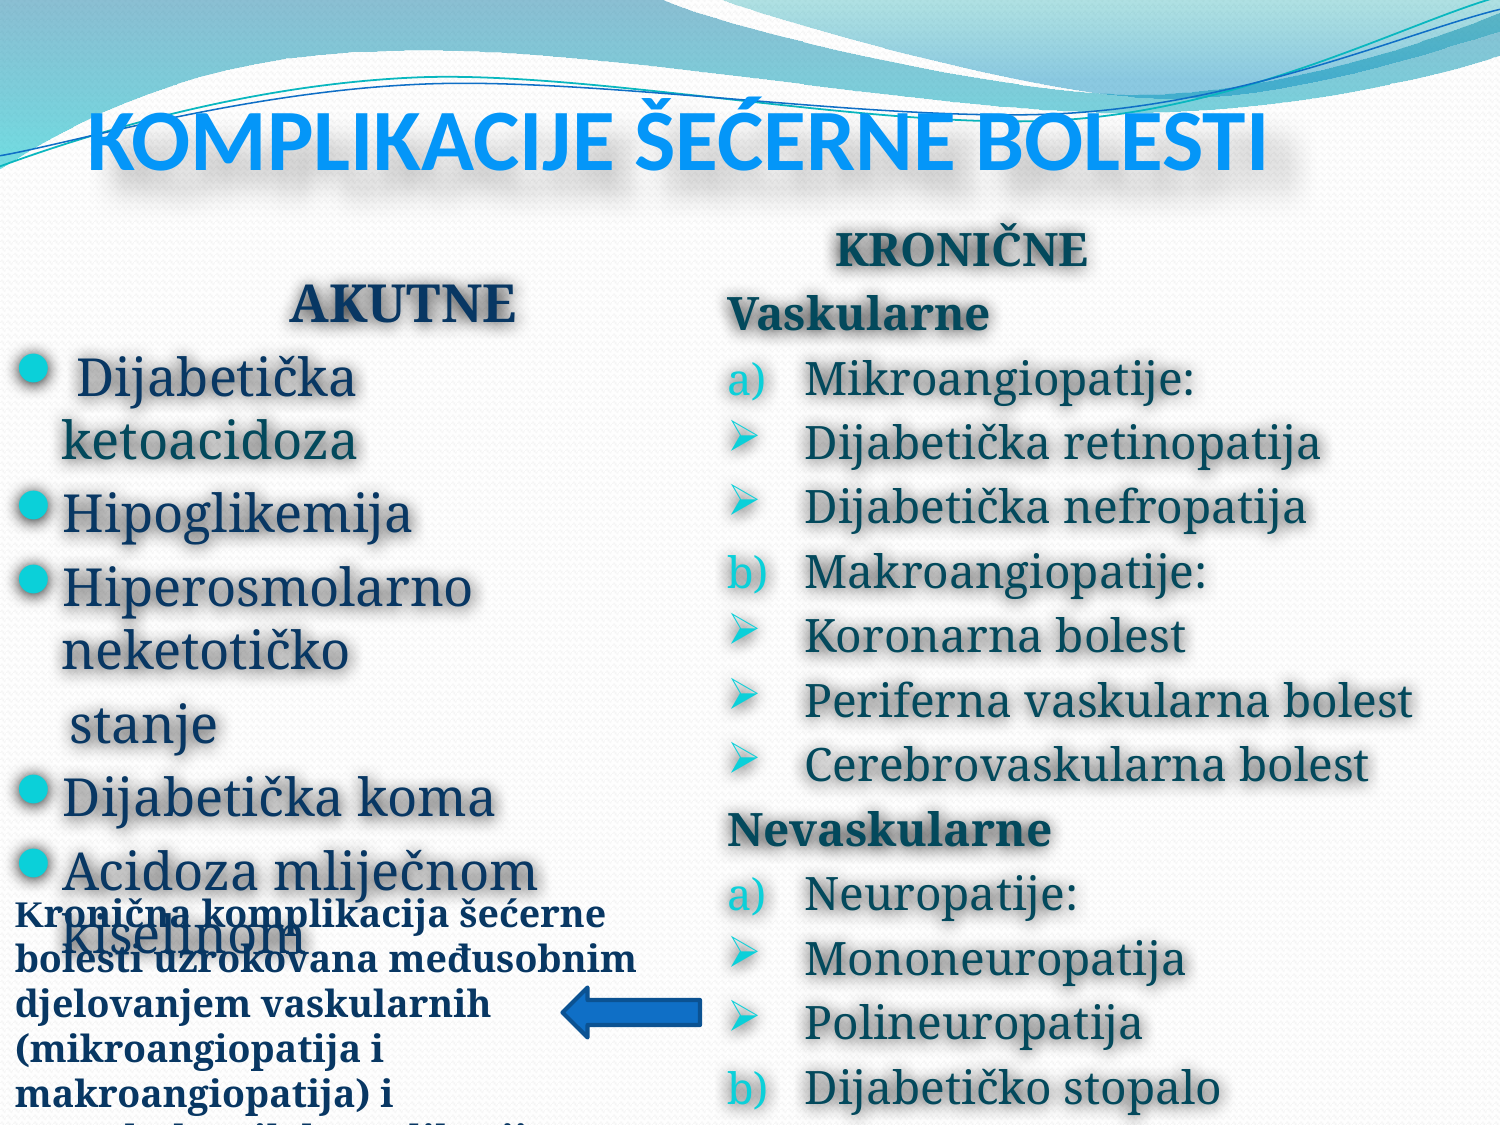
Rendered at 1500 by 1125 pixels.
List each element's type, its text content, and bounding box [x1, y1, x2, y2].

list KRONIČNE Vaskularne Mikroangiopatije: Dijabetička retinopatija Dijabetička nefropatija Makroangiopatije: Koronarna bolest Periferna vaskularna bolest Cerebrovaskularna bolest Nevaskularne Neuropatije: Mononeuropatija Polineuropatija Dijabetičko stopalo [712, 212, 1500, 1125]
text_box Kronična komplikacija šećerne bolesti uzrokovana međusobnim djelovanjem vaskularnih (mikroangiopatija i makroangiopatija) i nevaskularnih komplikacija (neuropatija). [0, 882, 663, 1125]
list AKUTNE Dijabetička ketoacidoza Hipoglikemija Hiperosmolarno neketotičko stanje Dijabetička koma Acidoza mliječnom kiselinom [0, 262, 663, 882]
text_box [663, 997, 703, 1028]
title KOMPLIKACIJE ŠEĆERNE BOLESTI [87, 0, 1438, 188]
